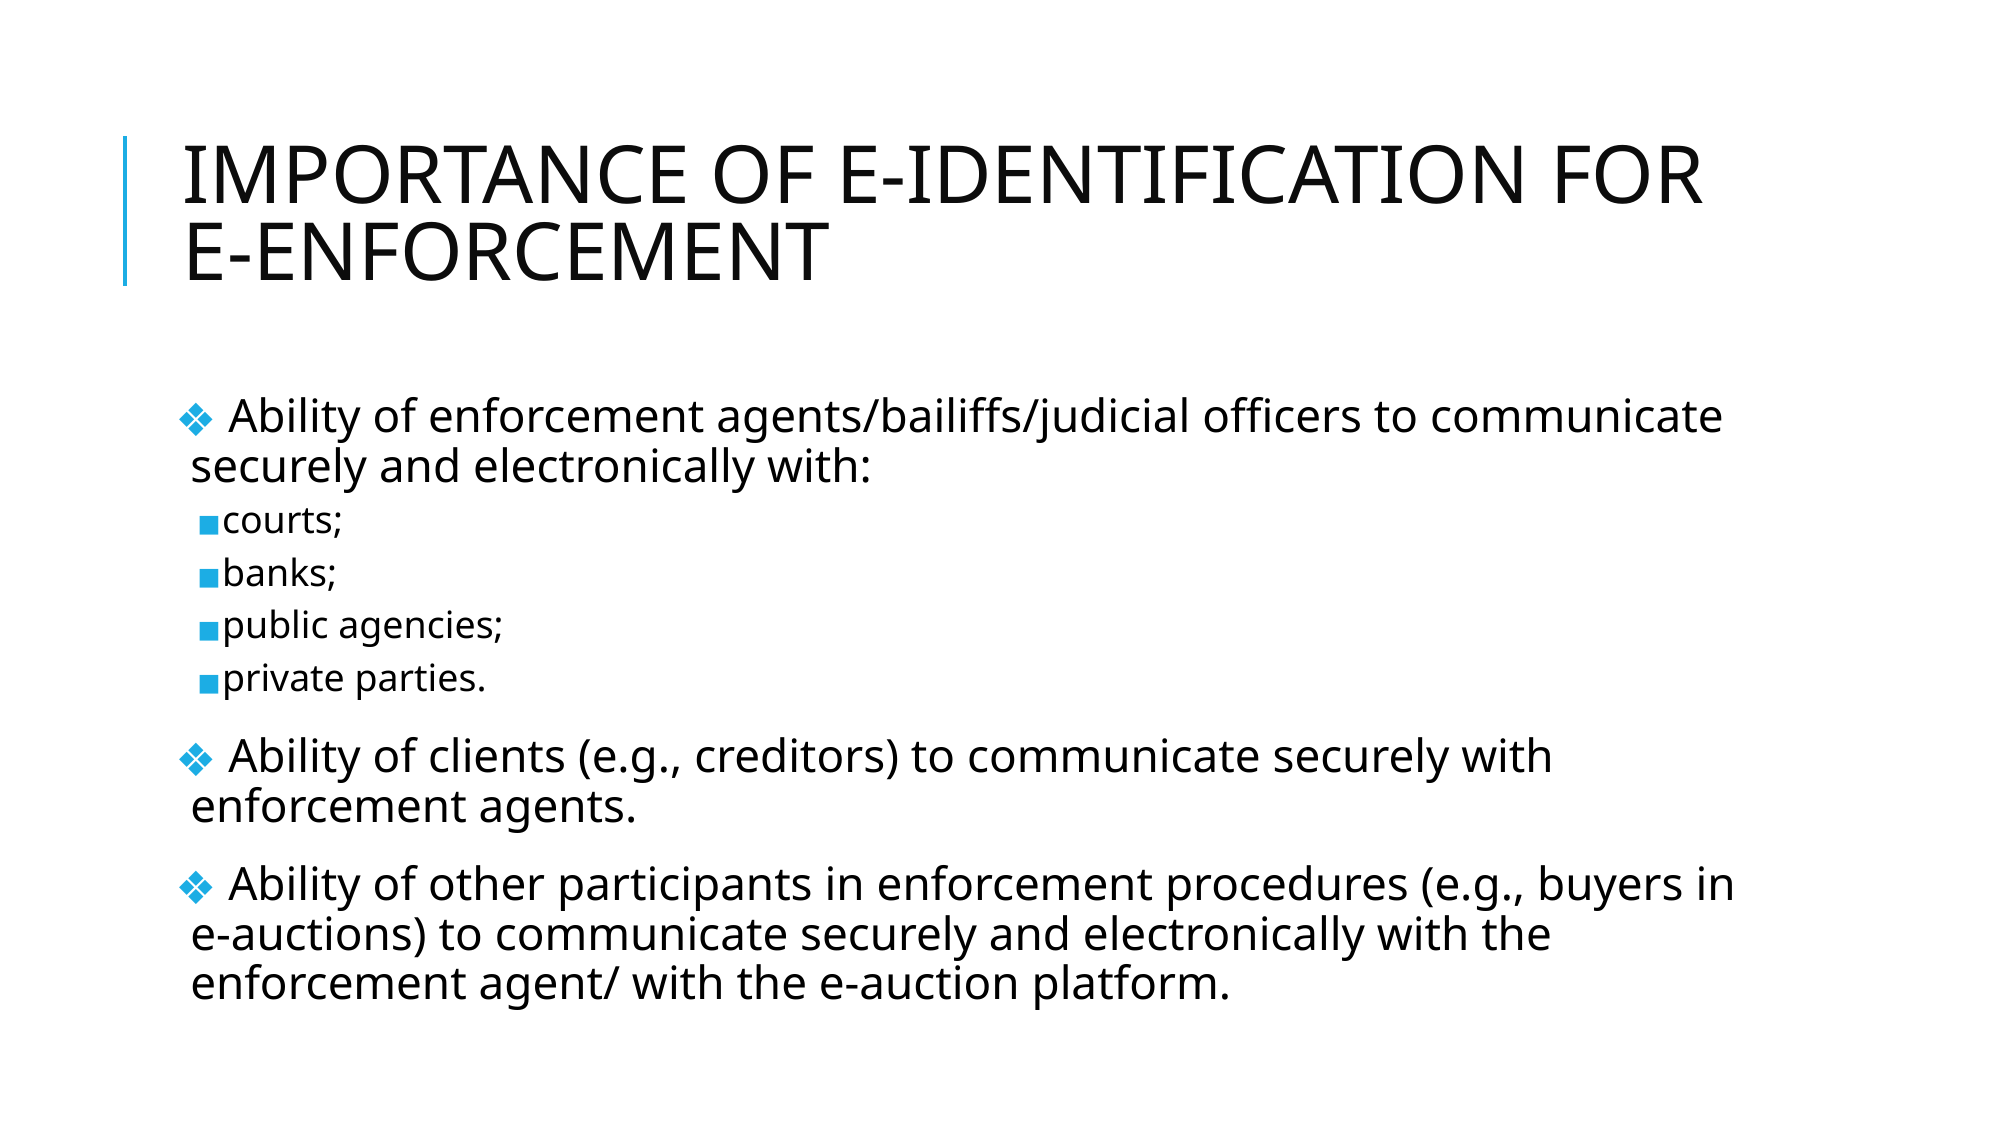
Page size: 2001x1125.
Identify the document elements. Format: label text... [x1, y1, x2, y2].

list Ability of enforcement agents/bailiffs/judicial officers to communicate securely and electronically with: courts; banks; public agencies; private parties. Ability of clients (e.g., creditors) to communicate securely with enforcement agents. Ability of other participants in enforcement procedures (e.g., buyers in e-auctions) to communicate securely and electronically with the enforcement agent/ with the e-auction platform. [168, 385, 1763, 1062]
title IMPORTANCE OF E-IDENTIFICATION FOR E-ENFORCEMENT [168, 96, 1763, 342]
